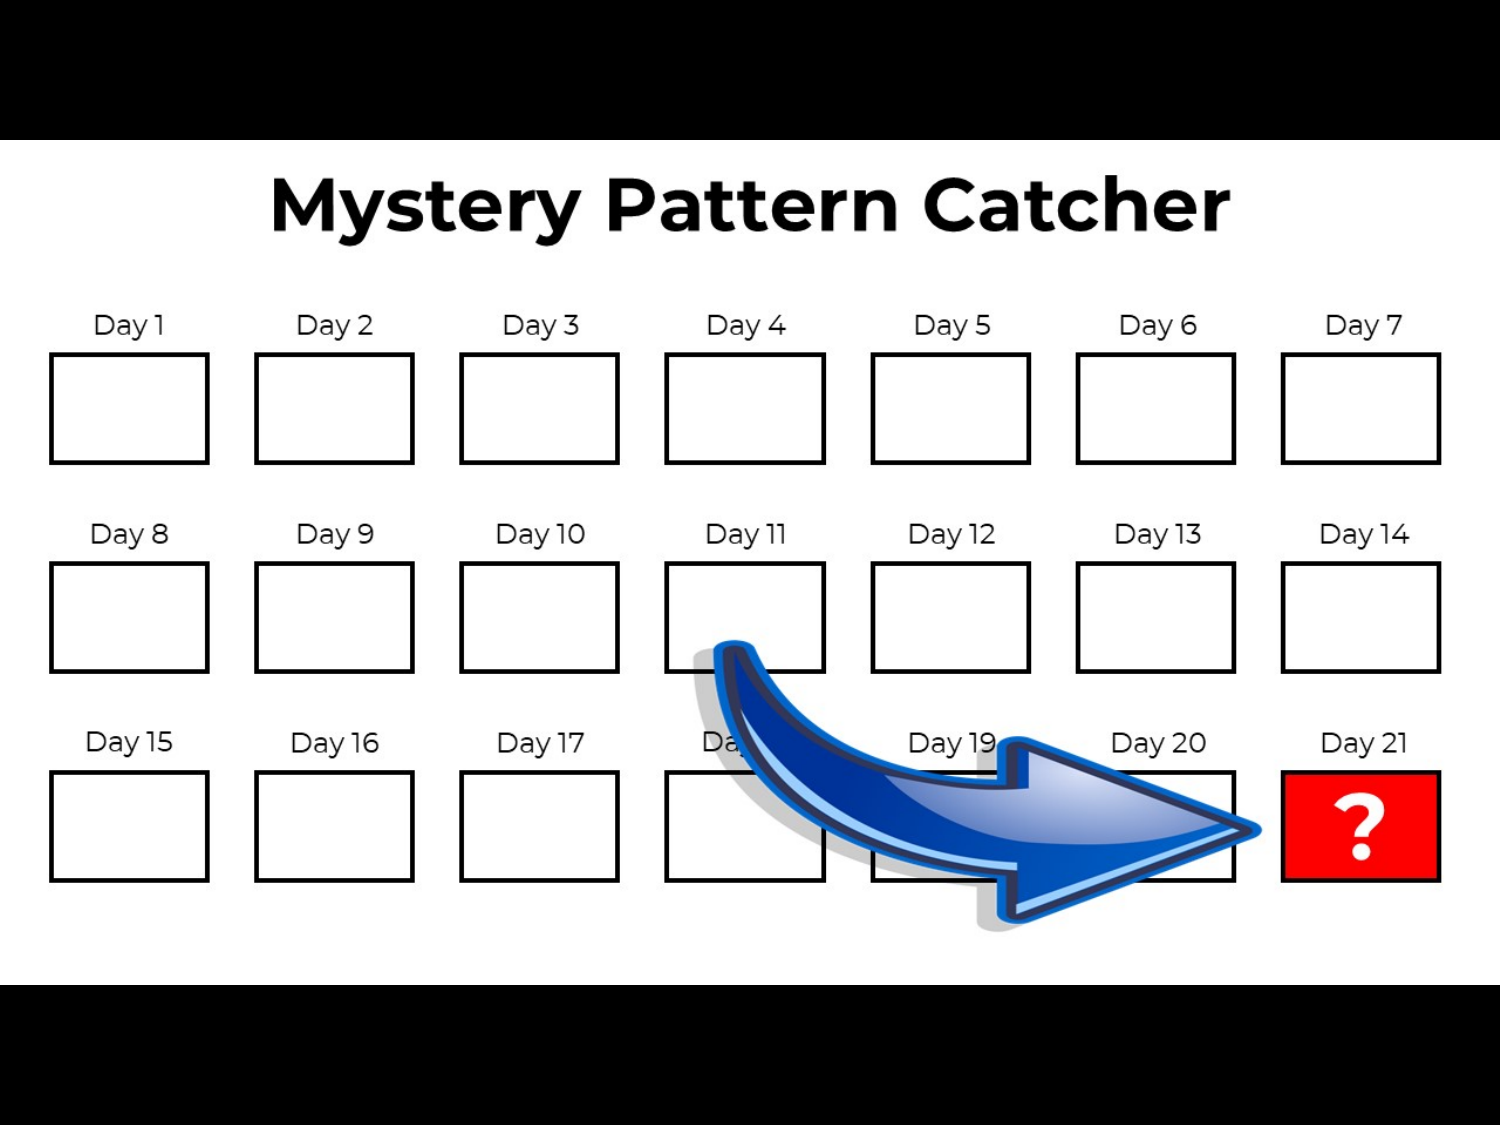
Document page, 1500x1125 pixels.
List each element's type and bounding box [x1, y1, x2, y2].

picture [0, 140, 1500, 985]
